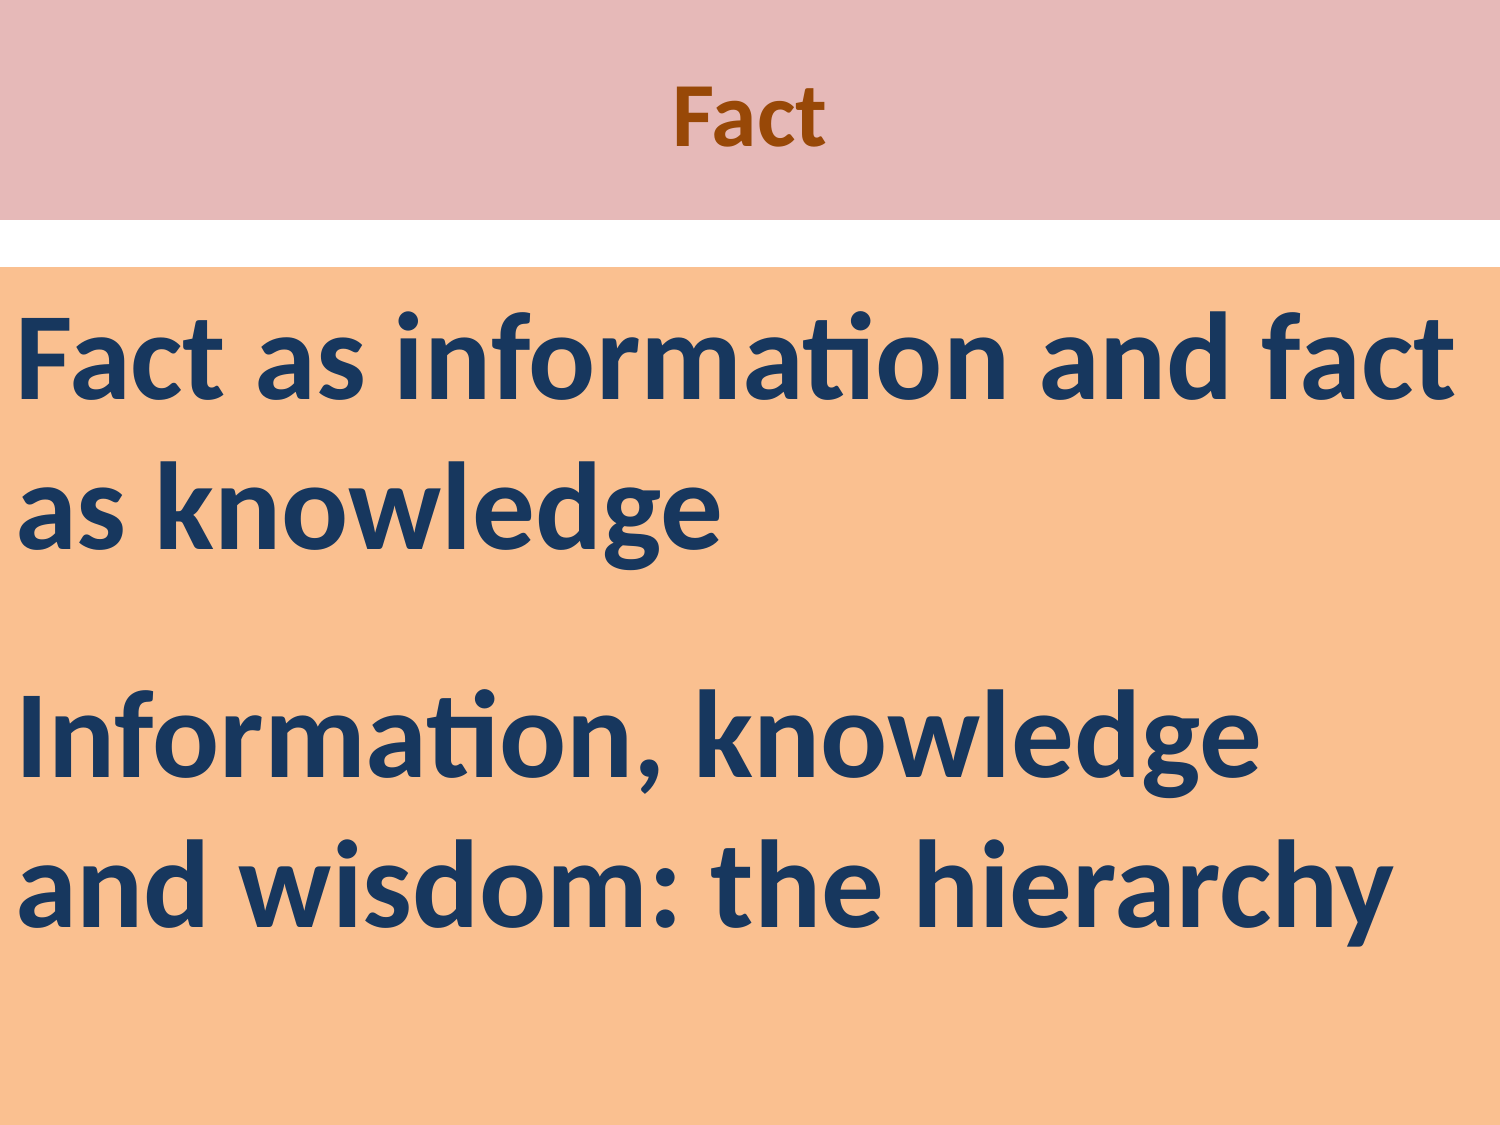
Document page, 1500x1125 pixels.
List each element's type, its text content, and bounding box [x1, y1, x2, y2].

title Fact [0, 0, 1500, 220]
list Fact as information and fact as knowledge Information, knowledge and wisdom: the hierarchy [0, 267, 1500, 1125]
